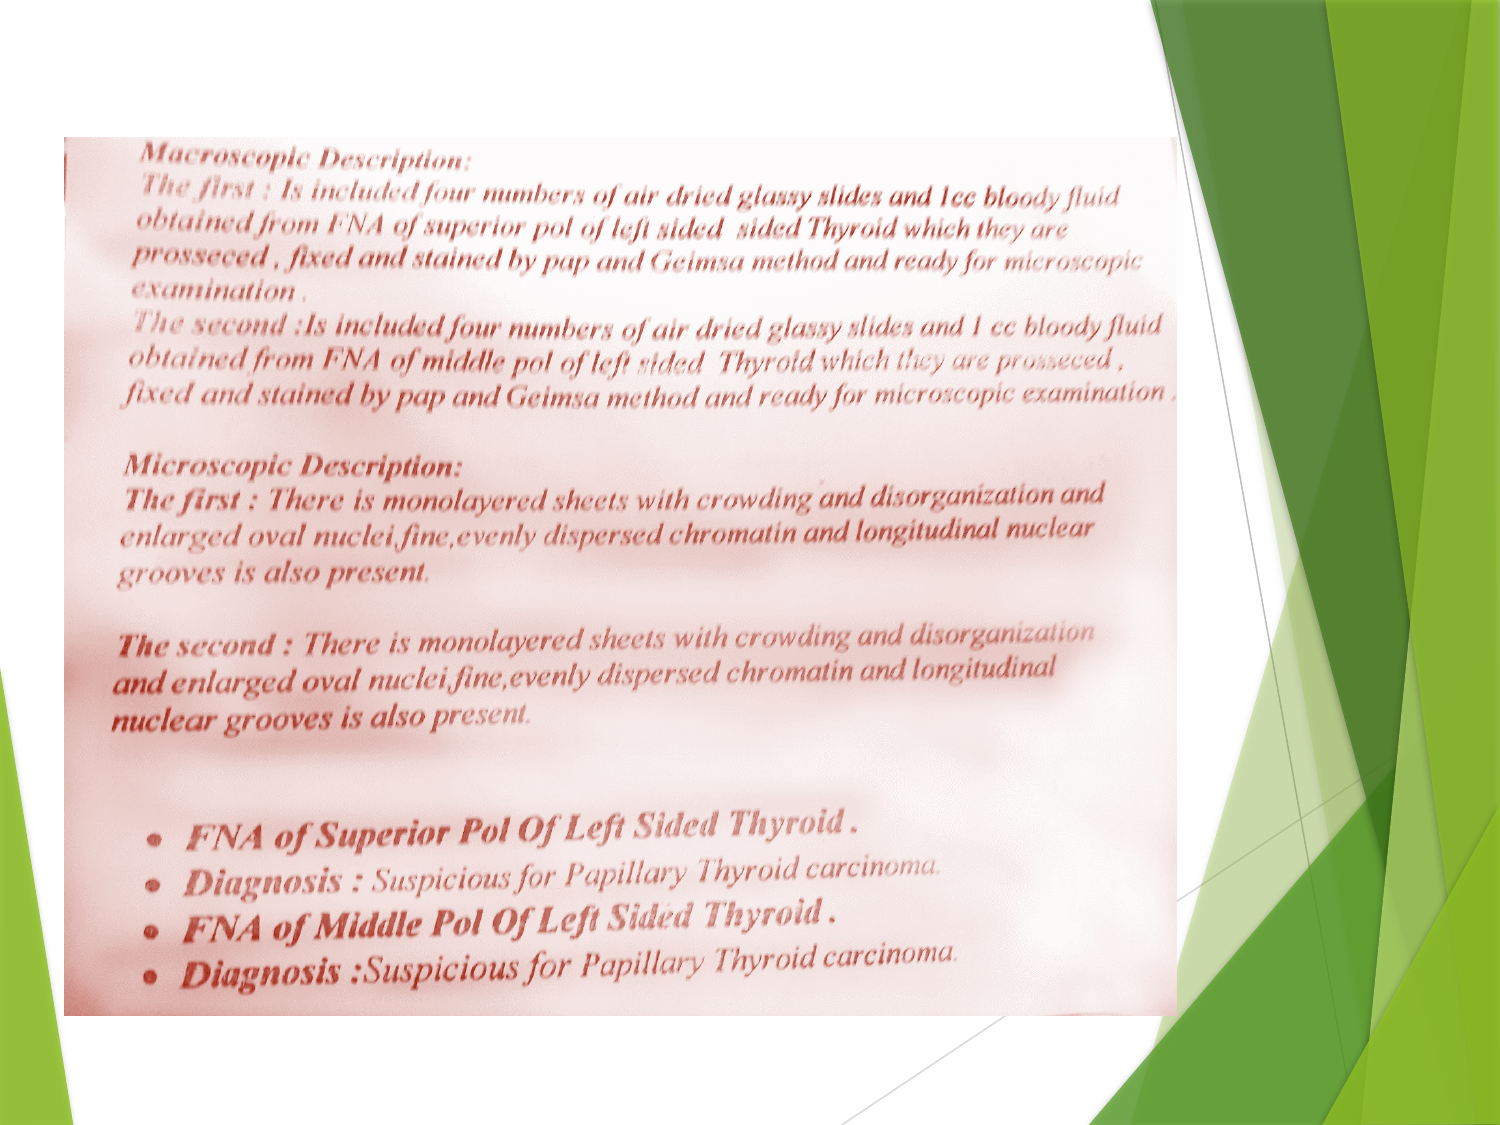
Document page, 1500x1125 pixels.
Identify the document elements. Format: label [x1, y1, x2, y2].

list [63, 136, 1178, 1017]
